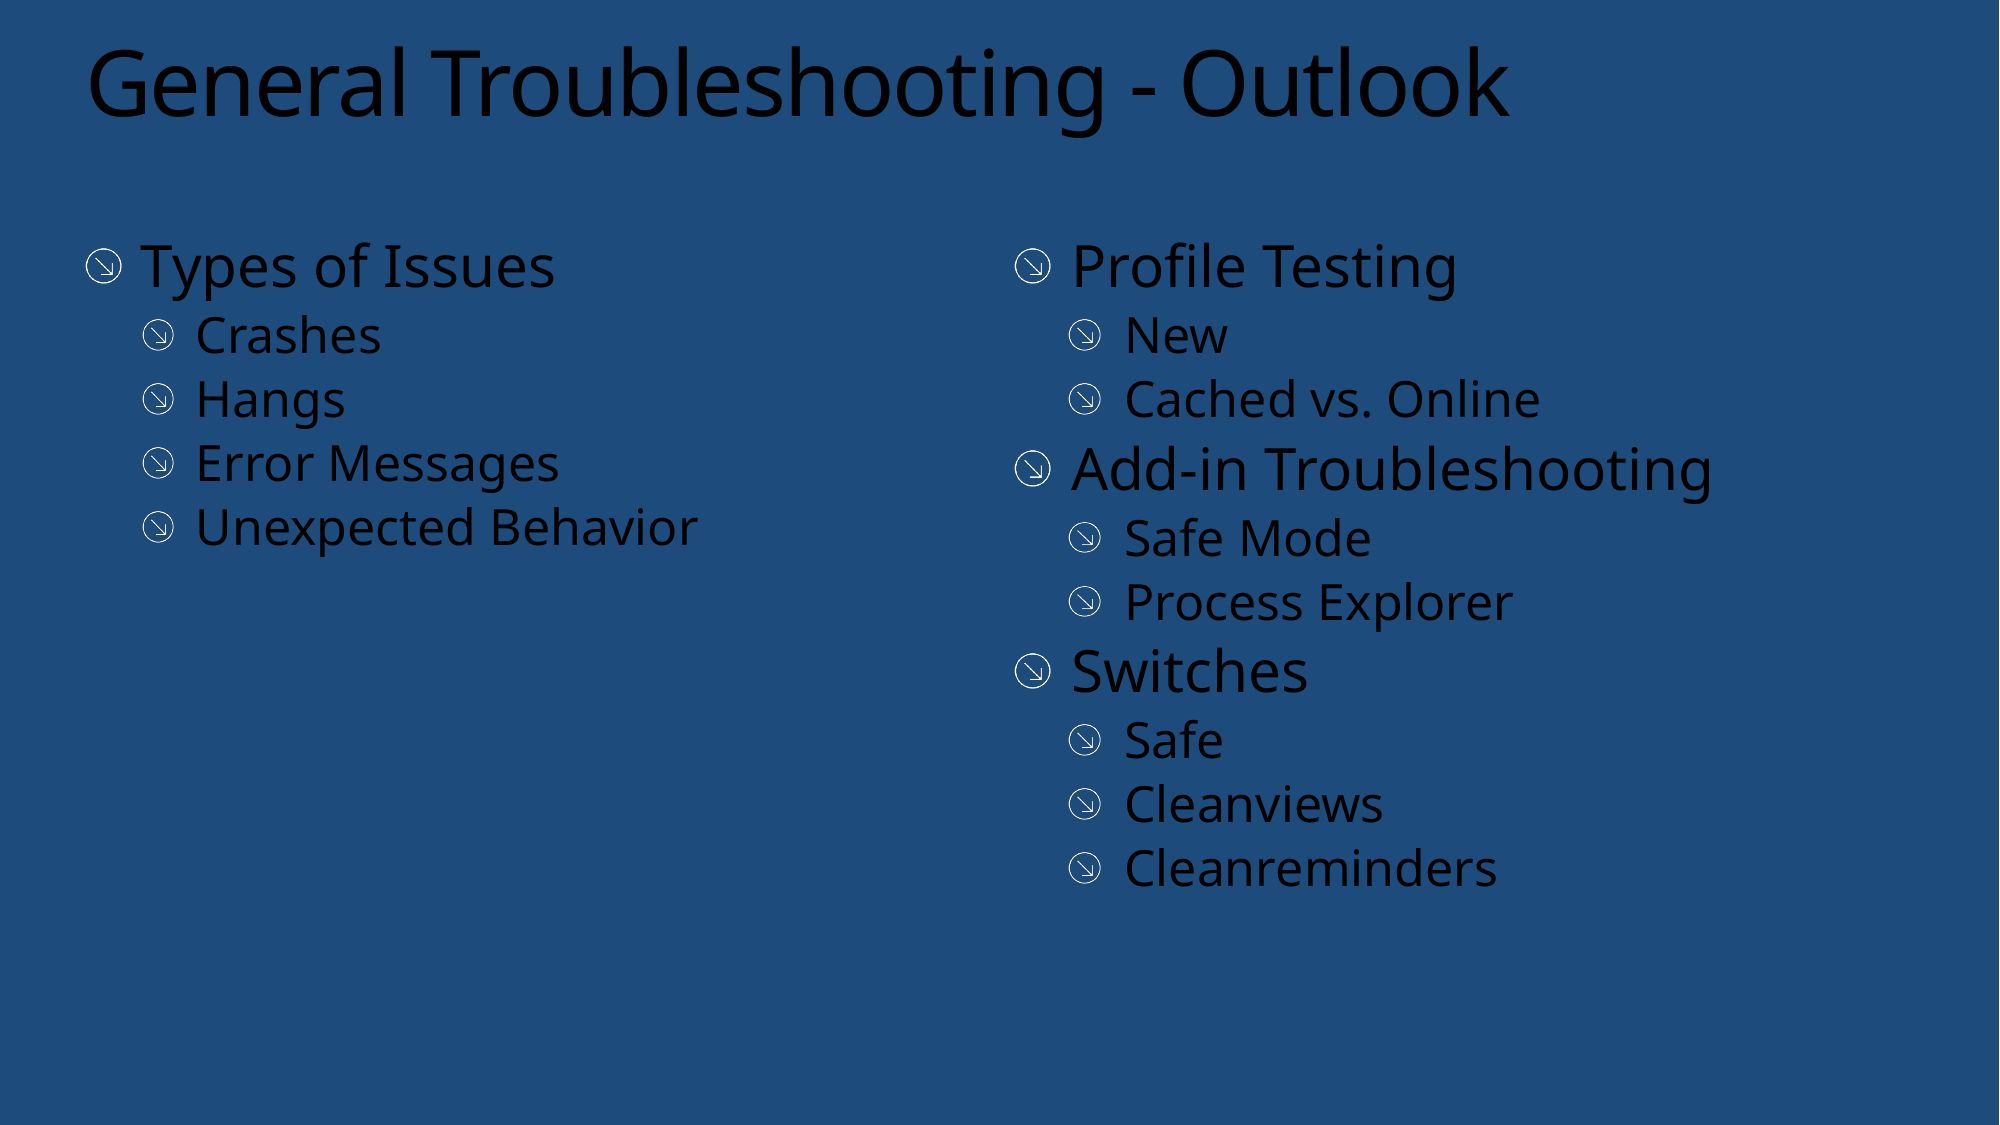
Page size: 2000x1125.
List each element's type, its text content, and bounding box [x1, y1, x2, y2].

picture [1068, 723, 1101, 756]
list Types of Issues Crashes Hangs Error Messages Unexpected Behavior [85, 237, 986, 568]
picture [1014, 652, 1051, 689]
picture [142, 446, 174, 479]
picture [142, 382, 174, 415]
picture [1068, 318, 1101, 351]
picture [1068, 585, 1101, 617]
picture [1068, 521, 1101, 553]
picture [142, 318, 174, 351]
picture [1068, 851, 1101, 884]
list Profile Testing New Cached vs. Online Add-in Troubleshooting Safe Mode Process Explorer Switches Safe Cleanviews Cleanreminders [1014, 237, 1914, 924]
picture [1014, 449, 1051, 487]
title General Troubleshooting - Outlook [85, 37, 1914, 138]
picture [1068, 787, 1101, 820]
picture [1014, 247, 1051, 284]
picture [142, 510, 174, 543]
picture [1068, 382, 1101, 415]
picture [85, 247, 122, 284]
